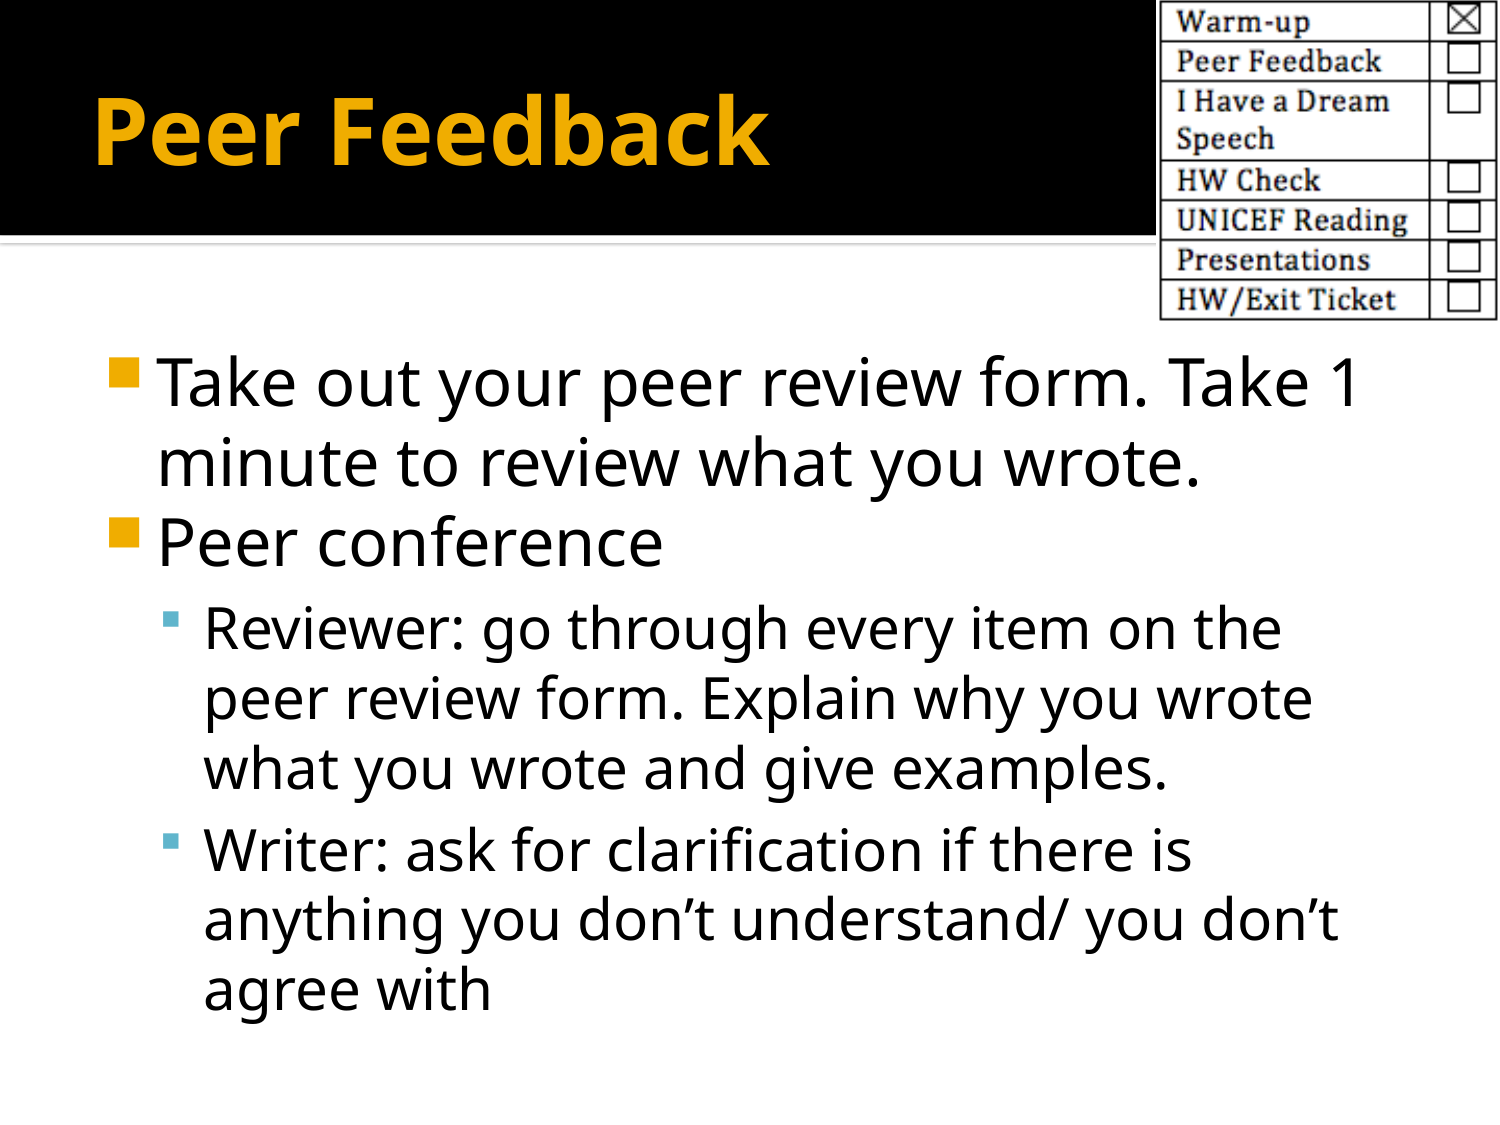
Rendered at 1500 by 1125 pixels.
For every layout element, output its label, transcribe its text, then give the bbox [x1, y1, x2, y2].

picture [1156, 0, 1500, 323]
title Peer Feedback [75, 25, 1150, 231]
list Take out your peer review form. Take 1 minute to review what you wrote. Peer conference Reviewer: go through every item on the peer review form. Explain why you wrote what you wrote and give examples. Writer: ask for clarification if there is anything you don’t understand/ you don’t agree with [75, 324, 1425, 1084]
